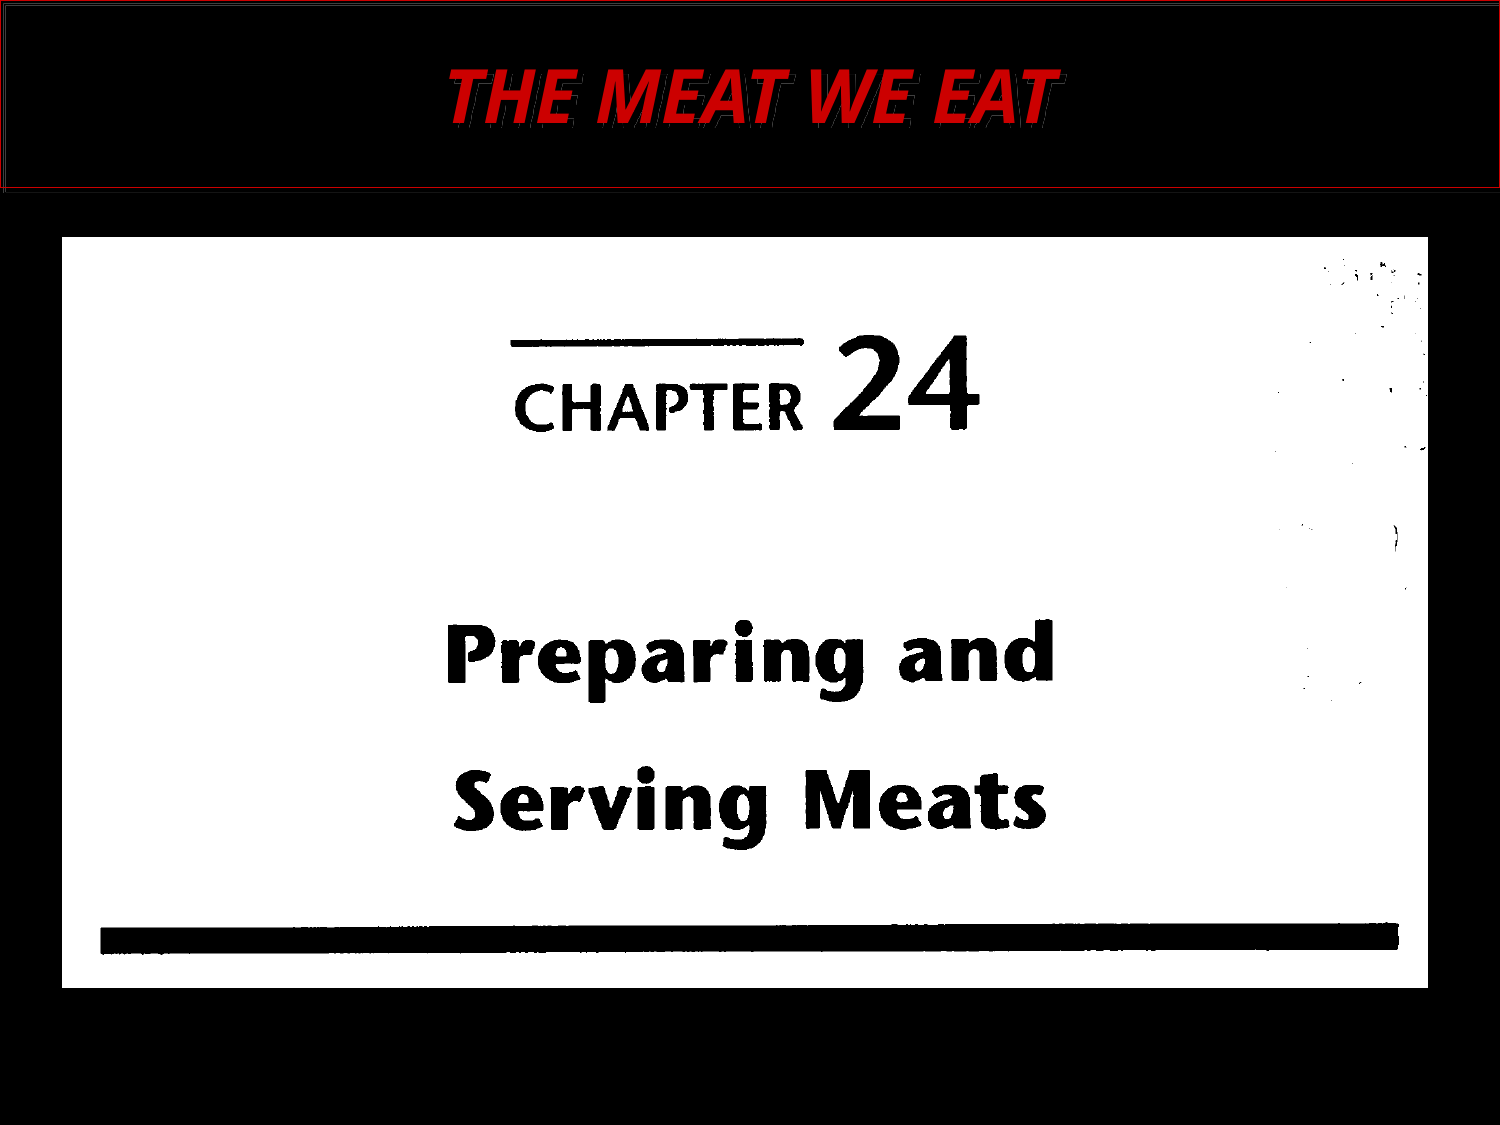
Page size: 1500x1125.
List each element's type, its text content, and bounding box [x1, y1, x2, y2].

picture [62, 237, 1428, 988]
title THE MEAT WE EAT [0, 0, 1500, 188]
